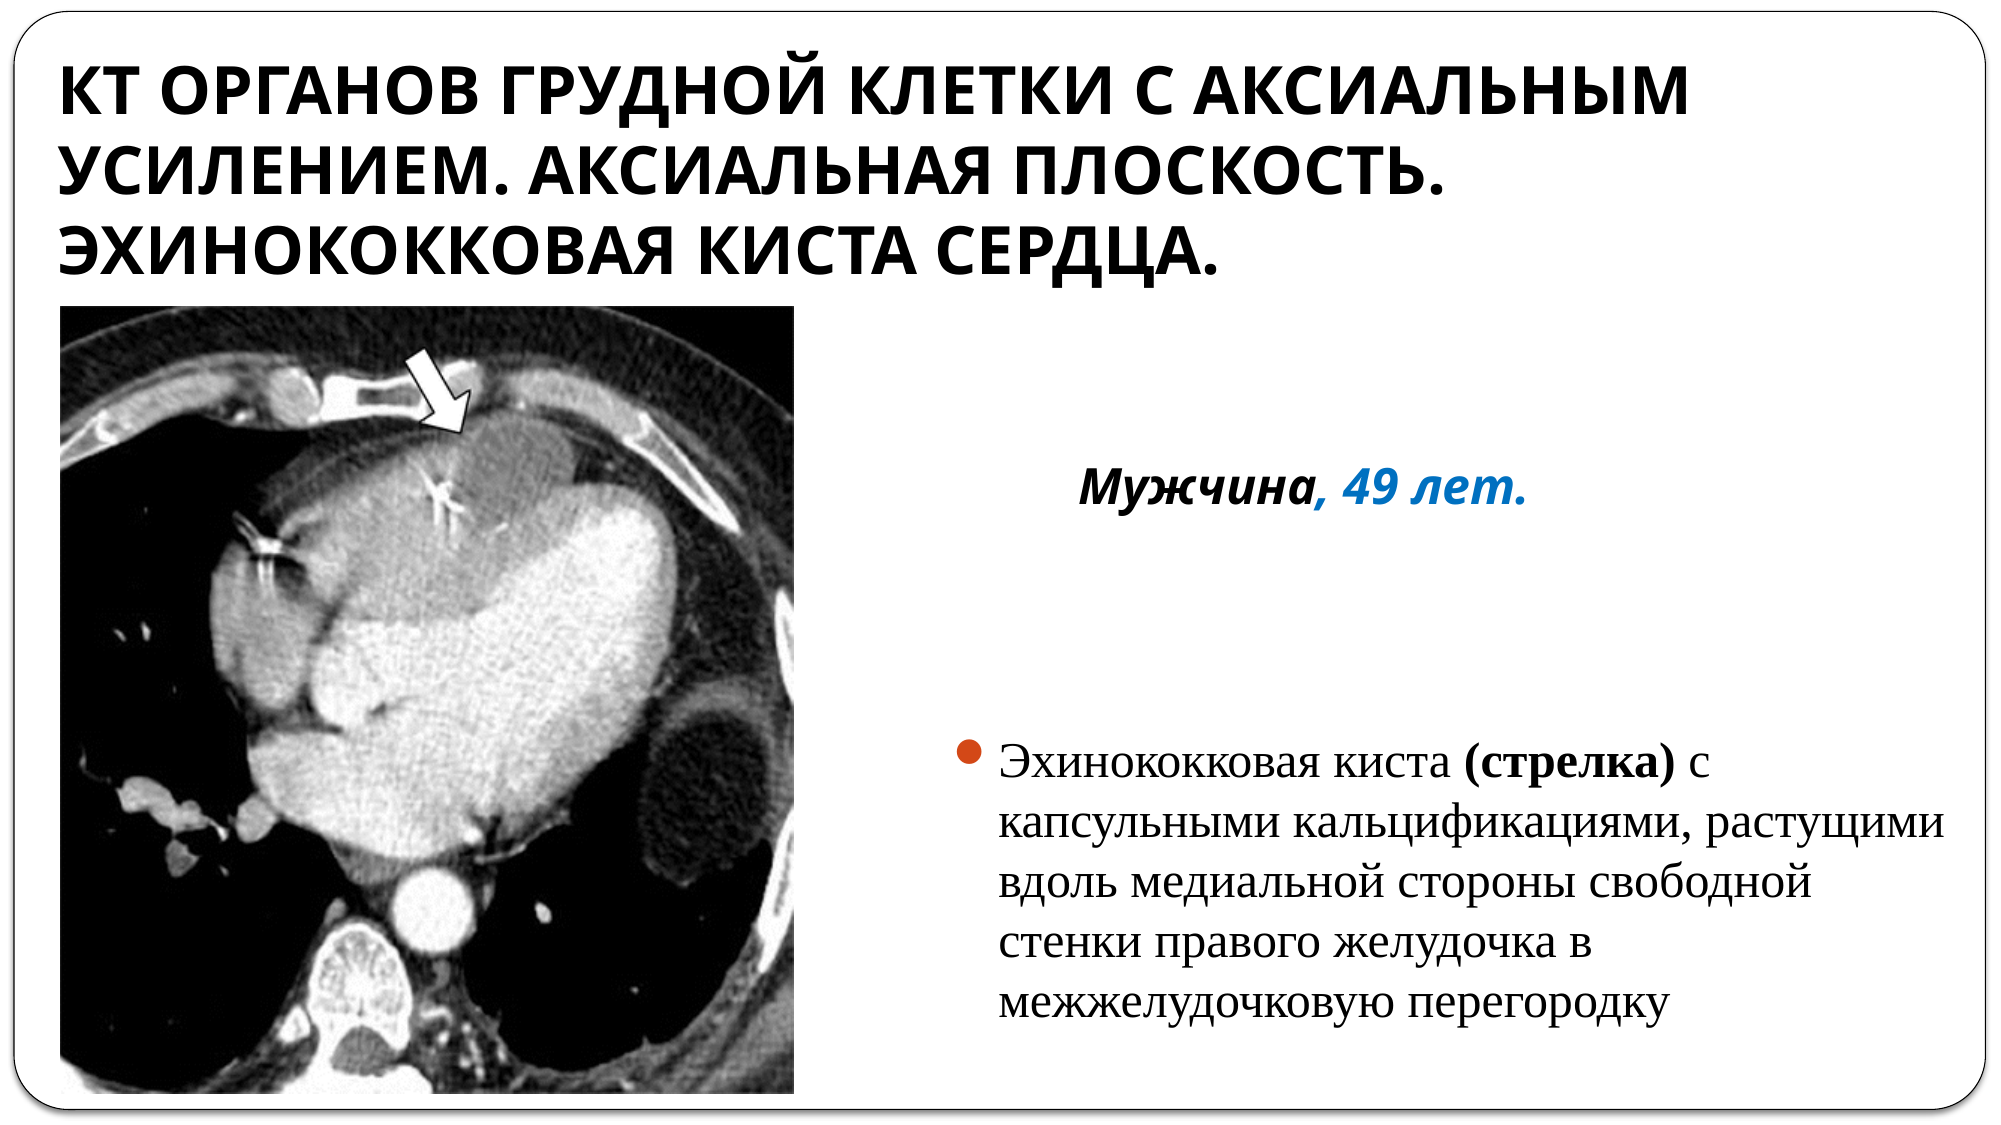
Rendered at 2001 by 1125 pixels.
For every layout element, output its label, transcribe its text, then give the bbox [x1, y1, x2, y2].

list Эхинококковая киста (стрелка) с капсульными кальцификациями, растущими вдоль медиальной стороны свободной стенки правого желудочка в межжелудочковую перегородку [938, 720, 1964, 1125]
text_box Мужчина, 49 лет. [1063, 447, 1796, 523]
text_box КТ ОРГАНОВ гРудной клетки с аксиальным усилением. Аксиальная плоскость. ЭХИНОКОККОВАЯ КИСТА сердца. [43, 40, 1937, 296]
picture [60, 306, 794, 1094]
